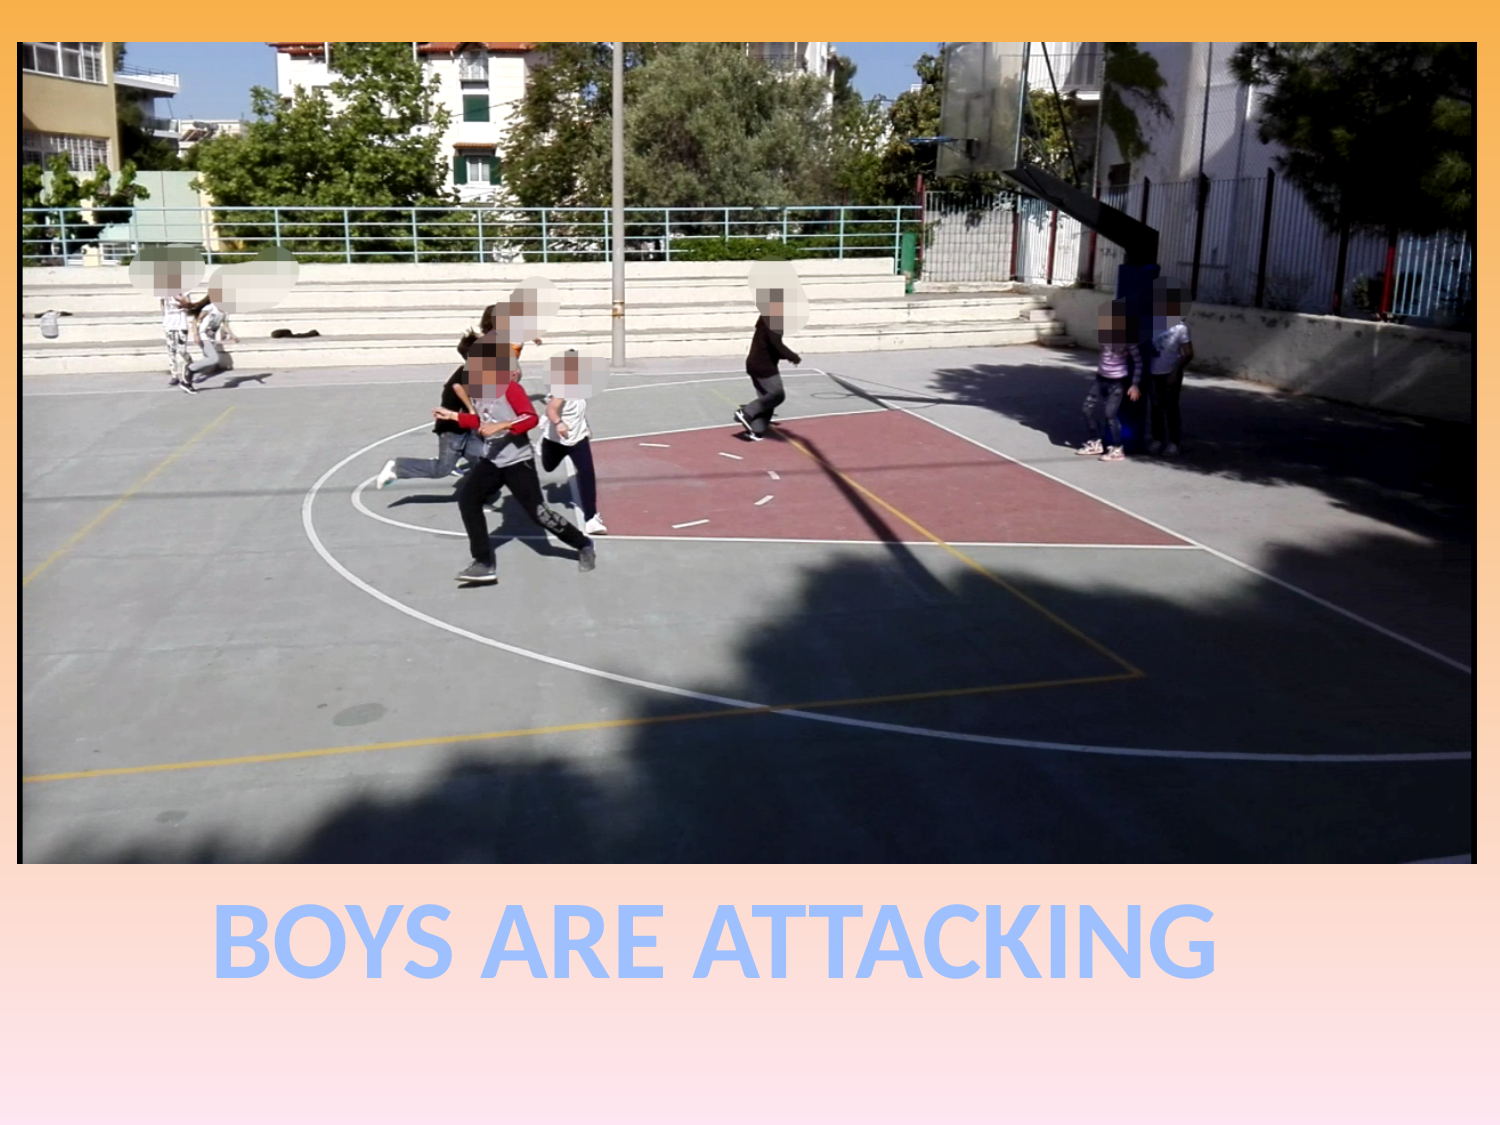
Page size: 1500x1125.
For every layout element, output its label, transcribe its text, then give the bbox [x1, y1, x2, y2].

picture [17, 42, 1477, 864]
text_box BOYS ARE ATTACKING [194, 871, 1235, 1009]
